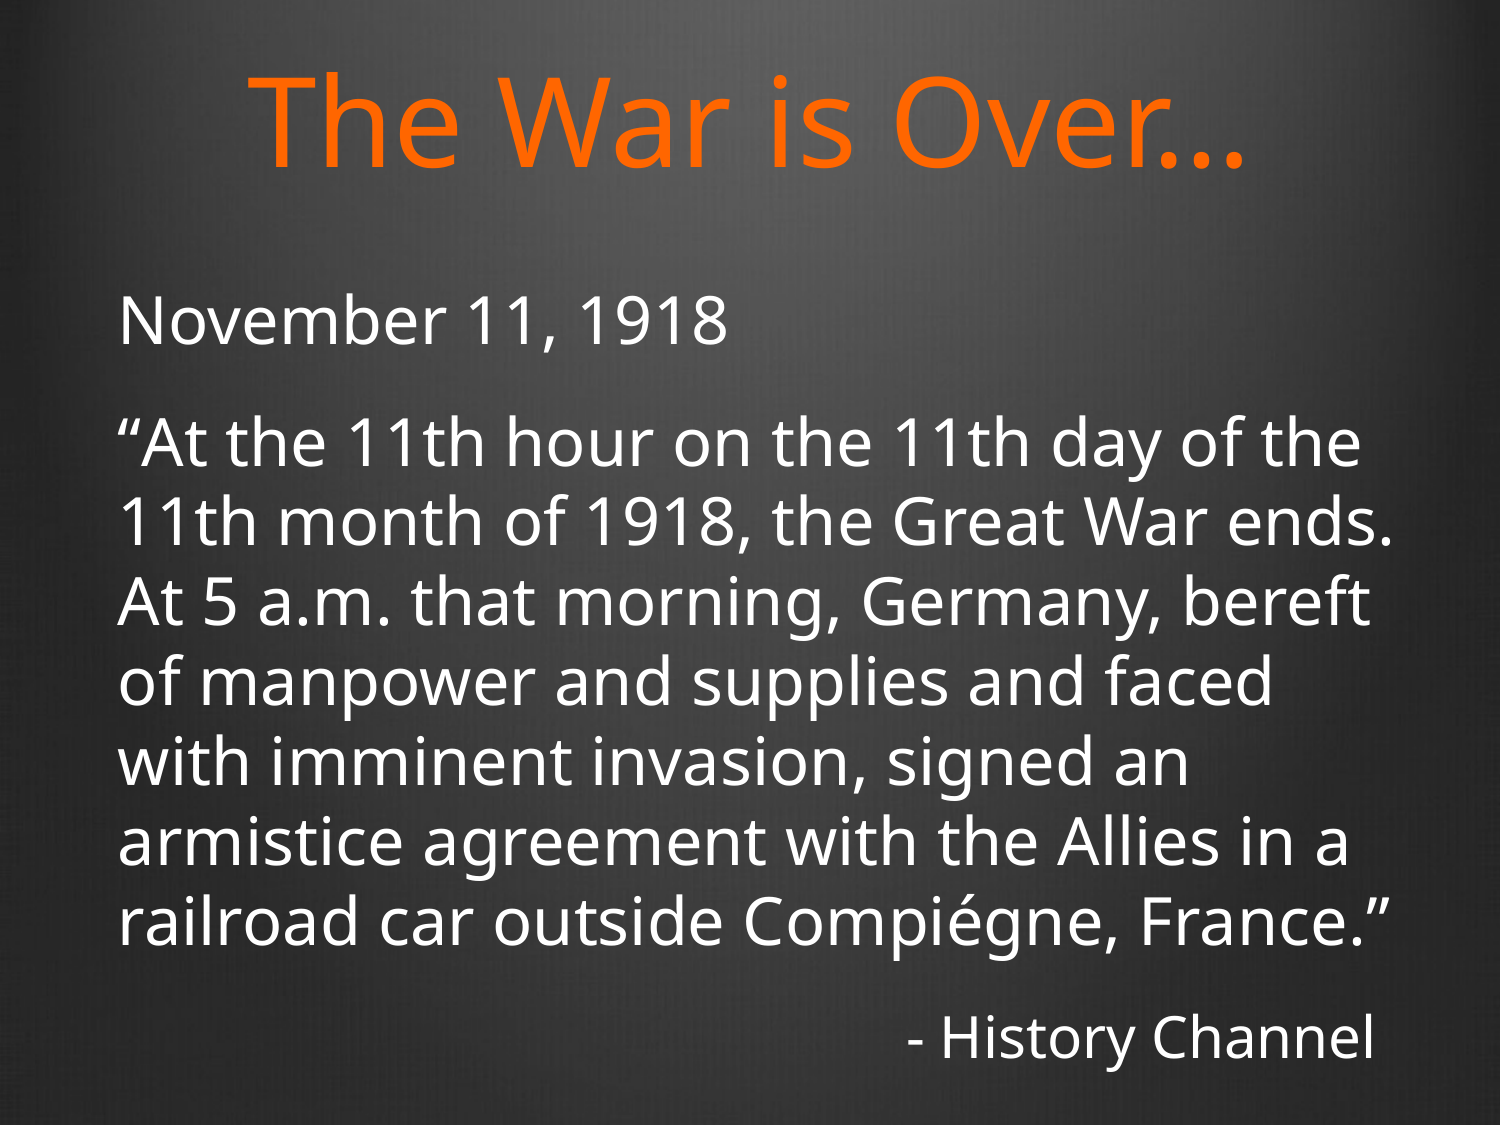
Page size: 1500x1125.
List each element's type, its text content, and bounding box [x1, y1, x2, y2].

title The War is Over… [0, 0, 1500, 235]
list November 11, 1918 “At the 11th hour on the 11th day of the 11th month of 1918, the Great War ends. At 5 a.m. that morning, Germany, bereft of manpower and supplies and faced with imminent invasion, signed an armistice agreement with the Allies in a railroad car outside Compiégne, France.” - History Channel [102, 270, 1423, 969]
